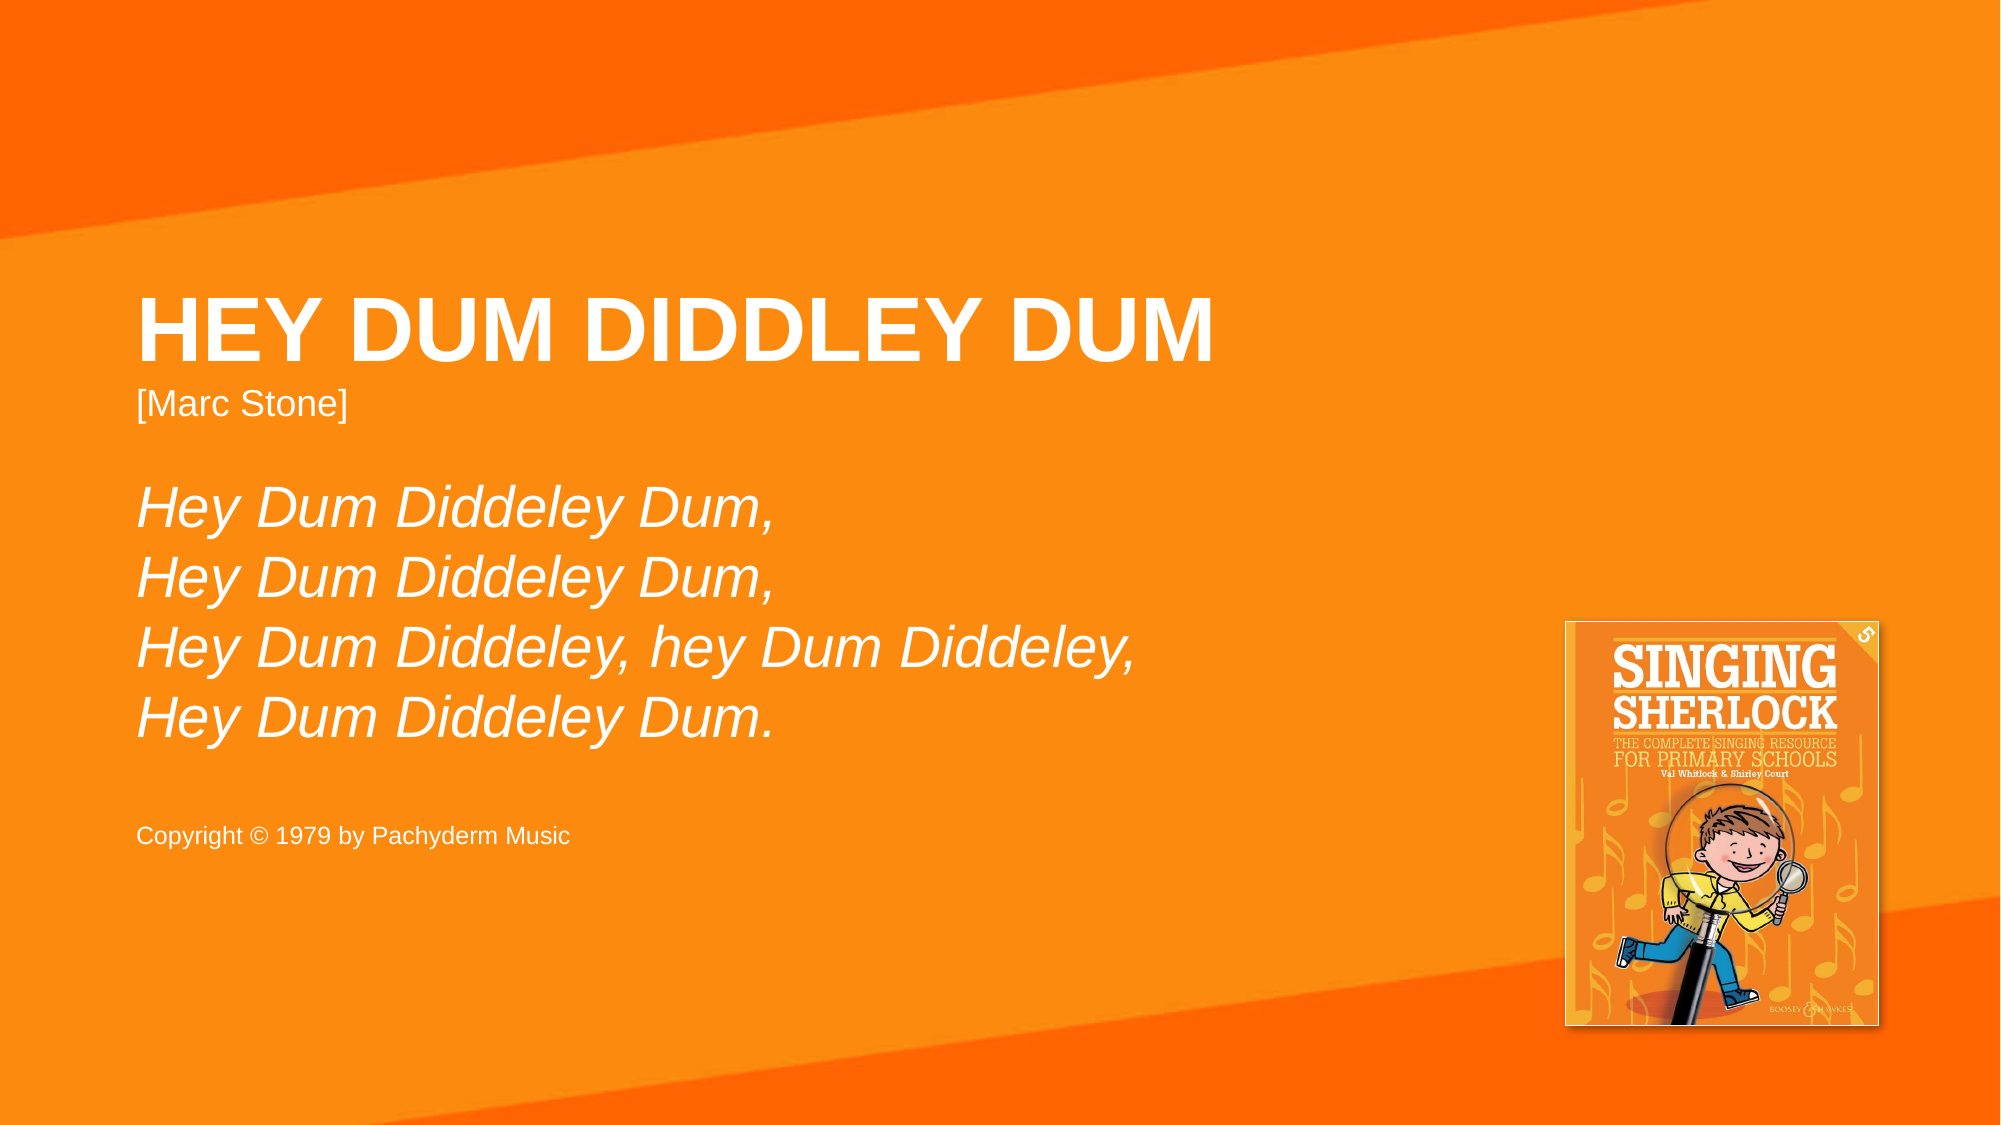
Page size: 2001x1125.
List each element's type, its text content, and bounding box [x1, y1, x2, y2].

text_box HEY DUM DIDDLEY DUM [Marc Stone] Hey Dum Diddeley Dum, Hey Dum Diddeley Dum, Hey Dum Diddeley, hey Dum Diddeley, Hey Dum Diddeley Dum. Copyright © 1979 by Pachyderm Music [121, 262, 1544, 857]
picture [0, 0, 2001, 1125]
